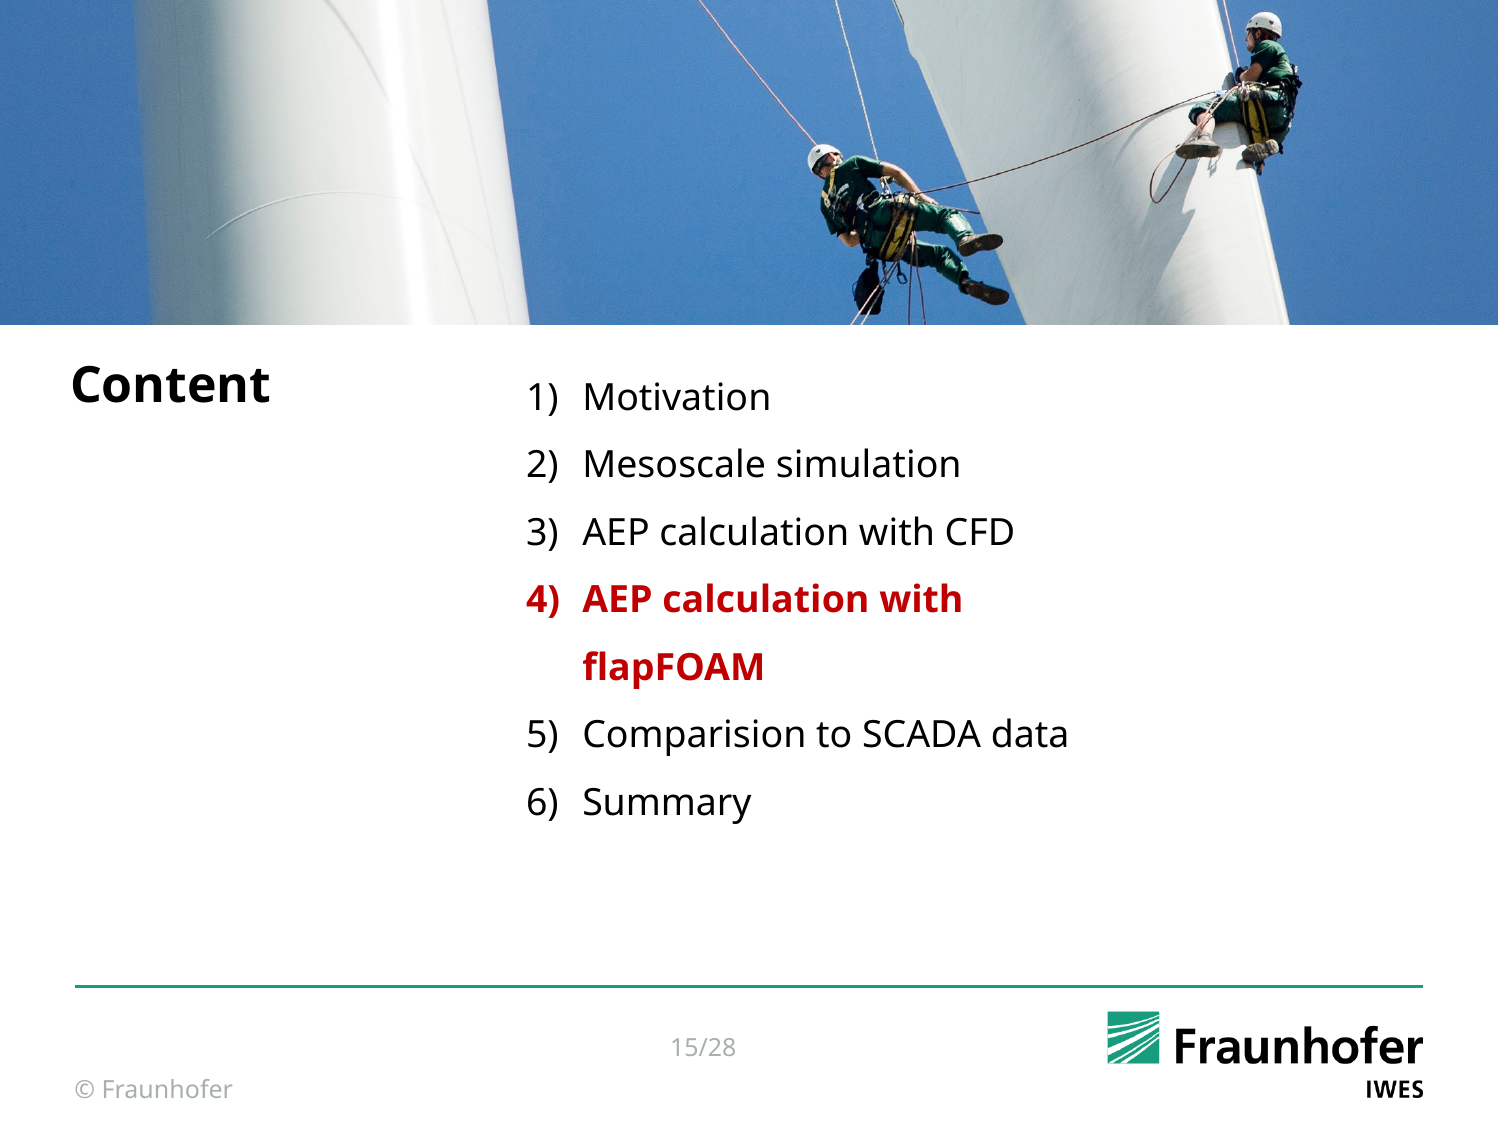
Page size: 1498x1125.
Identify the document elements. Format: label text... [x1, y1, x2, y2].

text_box Motivation Mesoscale simulation AEP calculation with CFD AEP calculation with flapFOAM Comparision to SCADA data Summary [523, 349, 1149, 890]
footer © Fraunhofer [72, 1077, 235, 1107]
picture [1105, 1009, 1425, 1100]
text_box [0, 0, 1498, 325]
text_box Content [68, 351, 512, 413]
